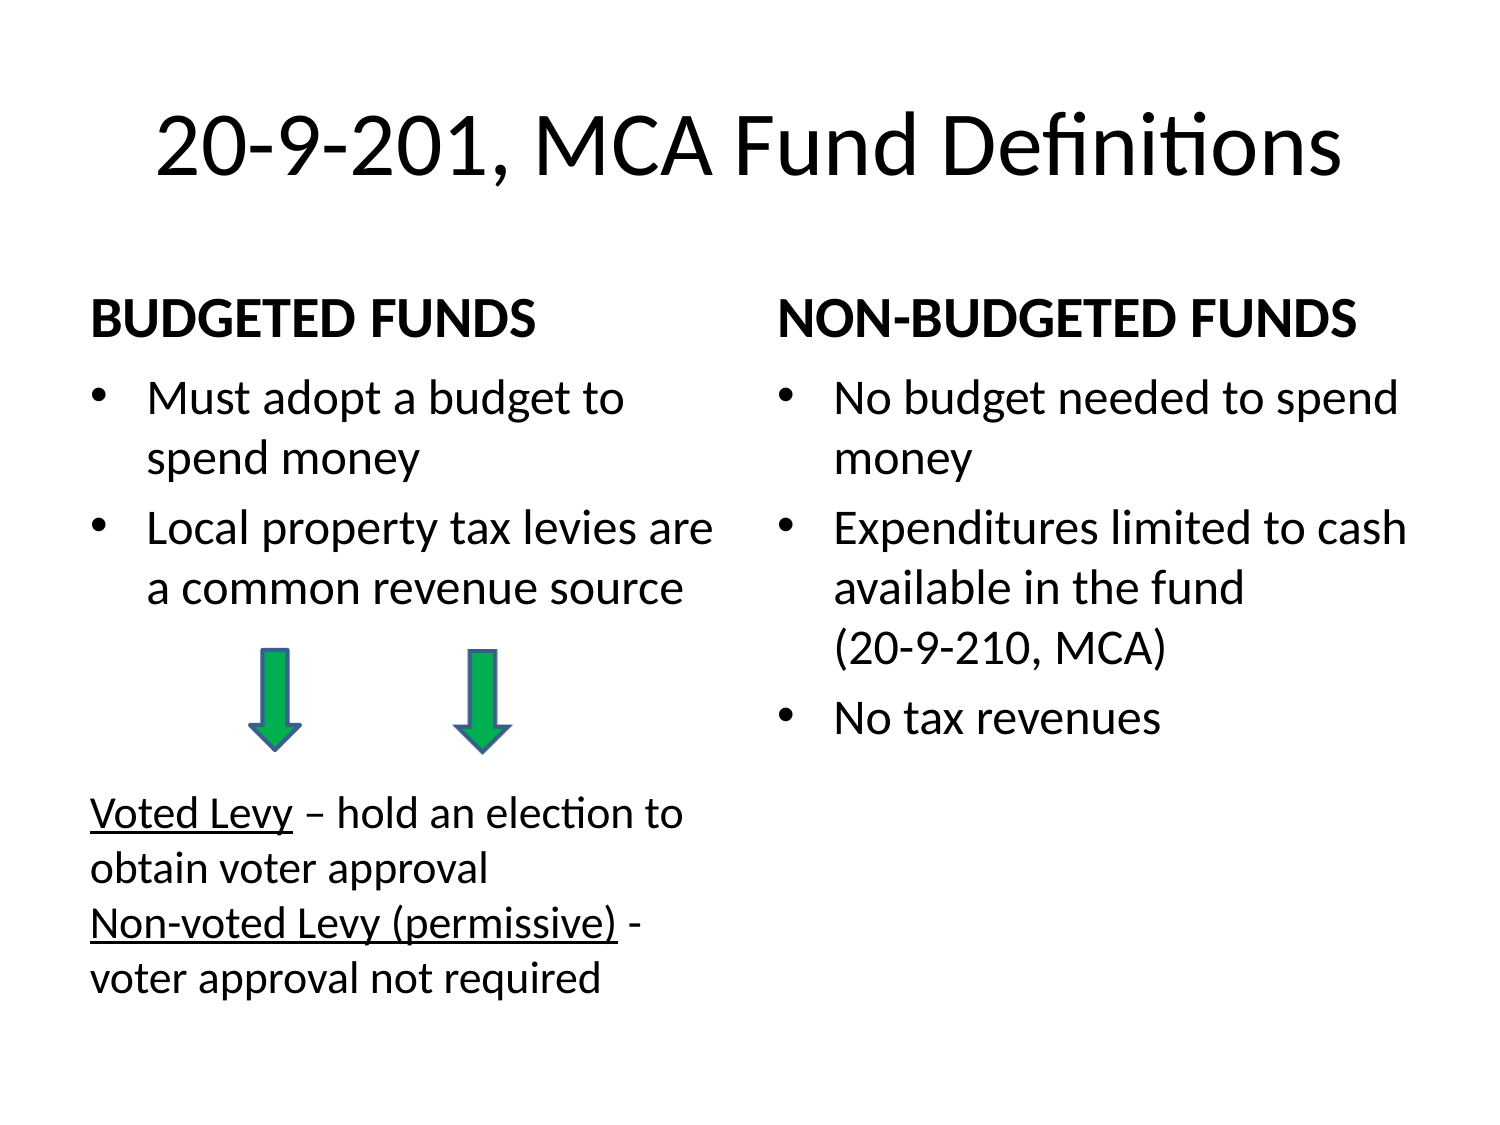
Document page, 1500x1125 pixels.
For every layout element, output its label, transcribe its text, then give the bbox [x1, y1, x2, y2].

text_box [248, 647, 302, 753]
list No budget needed to spend money Expenditures limited to cash available in the fund (20-9-210, MCA) No tax revenues [761, 356, 1425, 1005]
picture [452, 649, 513, 756]
list BUDGETED FUNDS [75, 251, 738, 356]
text_box Voted Levy – hold an election to obtain voter approval Non-voted Levy (permissive) - voter approval not required [75, 775, 713, 1010]
list Must adopt a budget to spend money Local property tax levies are a common revenue source [75, 356, 738, 638]
list NON-BUDGETED FUNDS [761, 251, 1425, 356]
title 20-9-201, MCA Fund Definitions [75, 45, 1425, 233]
